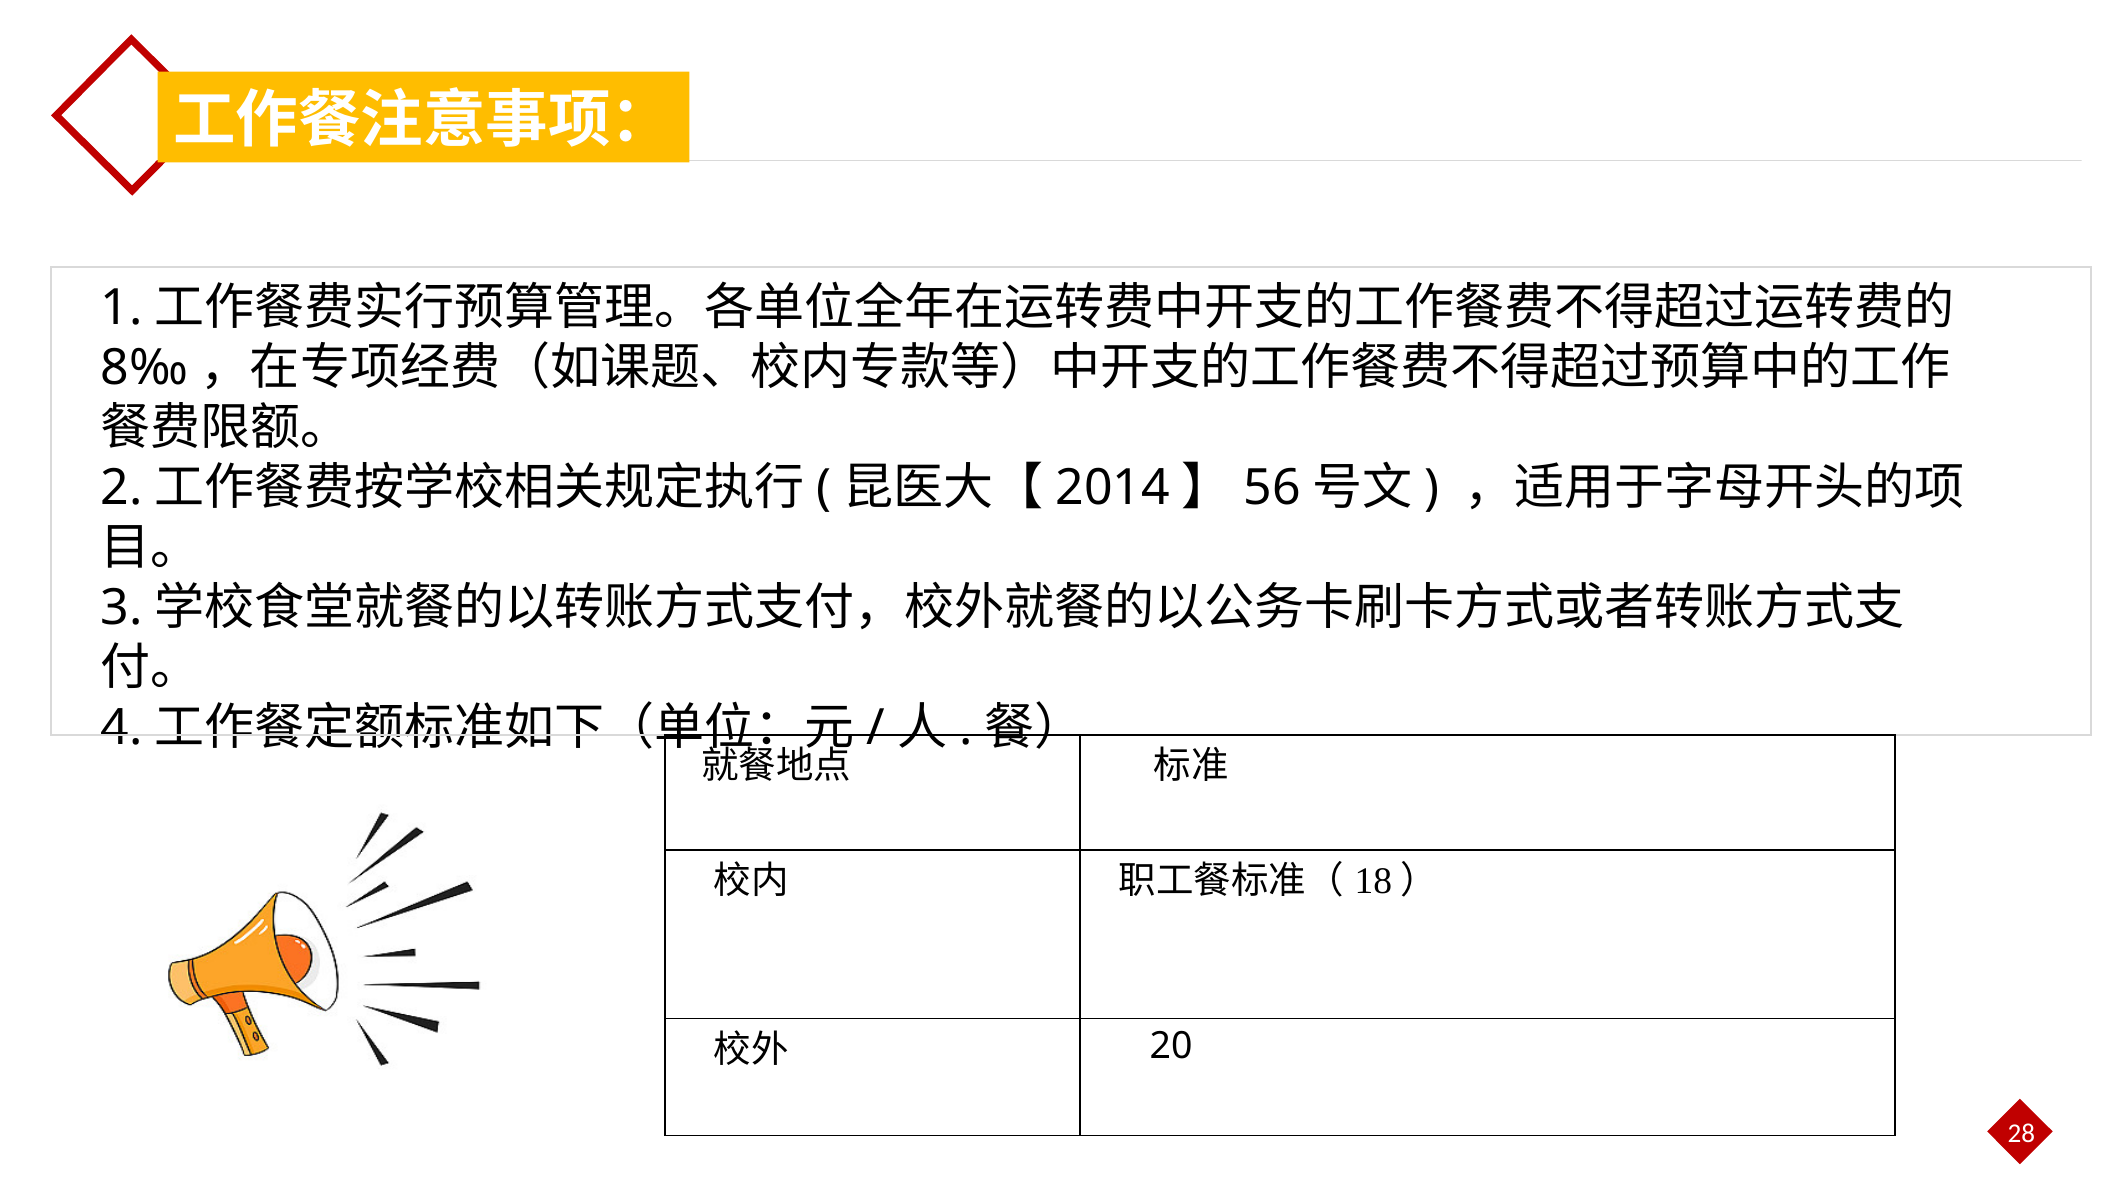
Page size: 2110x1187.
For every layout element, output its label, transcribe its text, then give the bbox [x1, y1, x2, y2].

table_cell 校内 [666, 851, 1079, 1018]
table_cell 20 [1081, 1019, 1894, 1135]
table_header 标准 [1081, 736, 1894, 849]
table_header 就餐地点 [666, 736, 1079, 849]
table_cell 校外 [666, 1019, 1079, 1135]
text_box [50, 266, 2092, 735]
text_box 工作餐注意事项： [157, 71, 690, 163]
table_cell 职工餐标准（18） [1081, 851, 1894, 1018]
picture [69, 735, 566, 1175]
